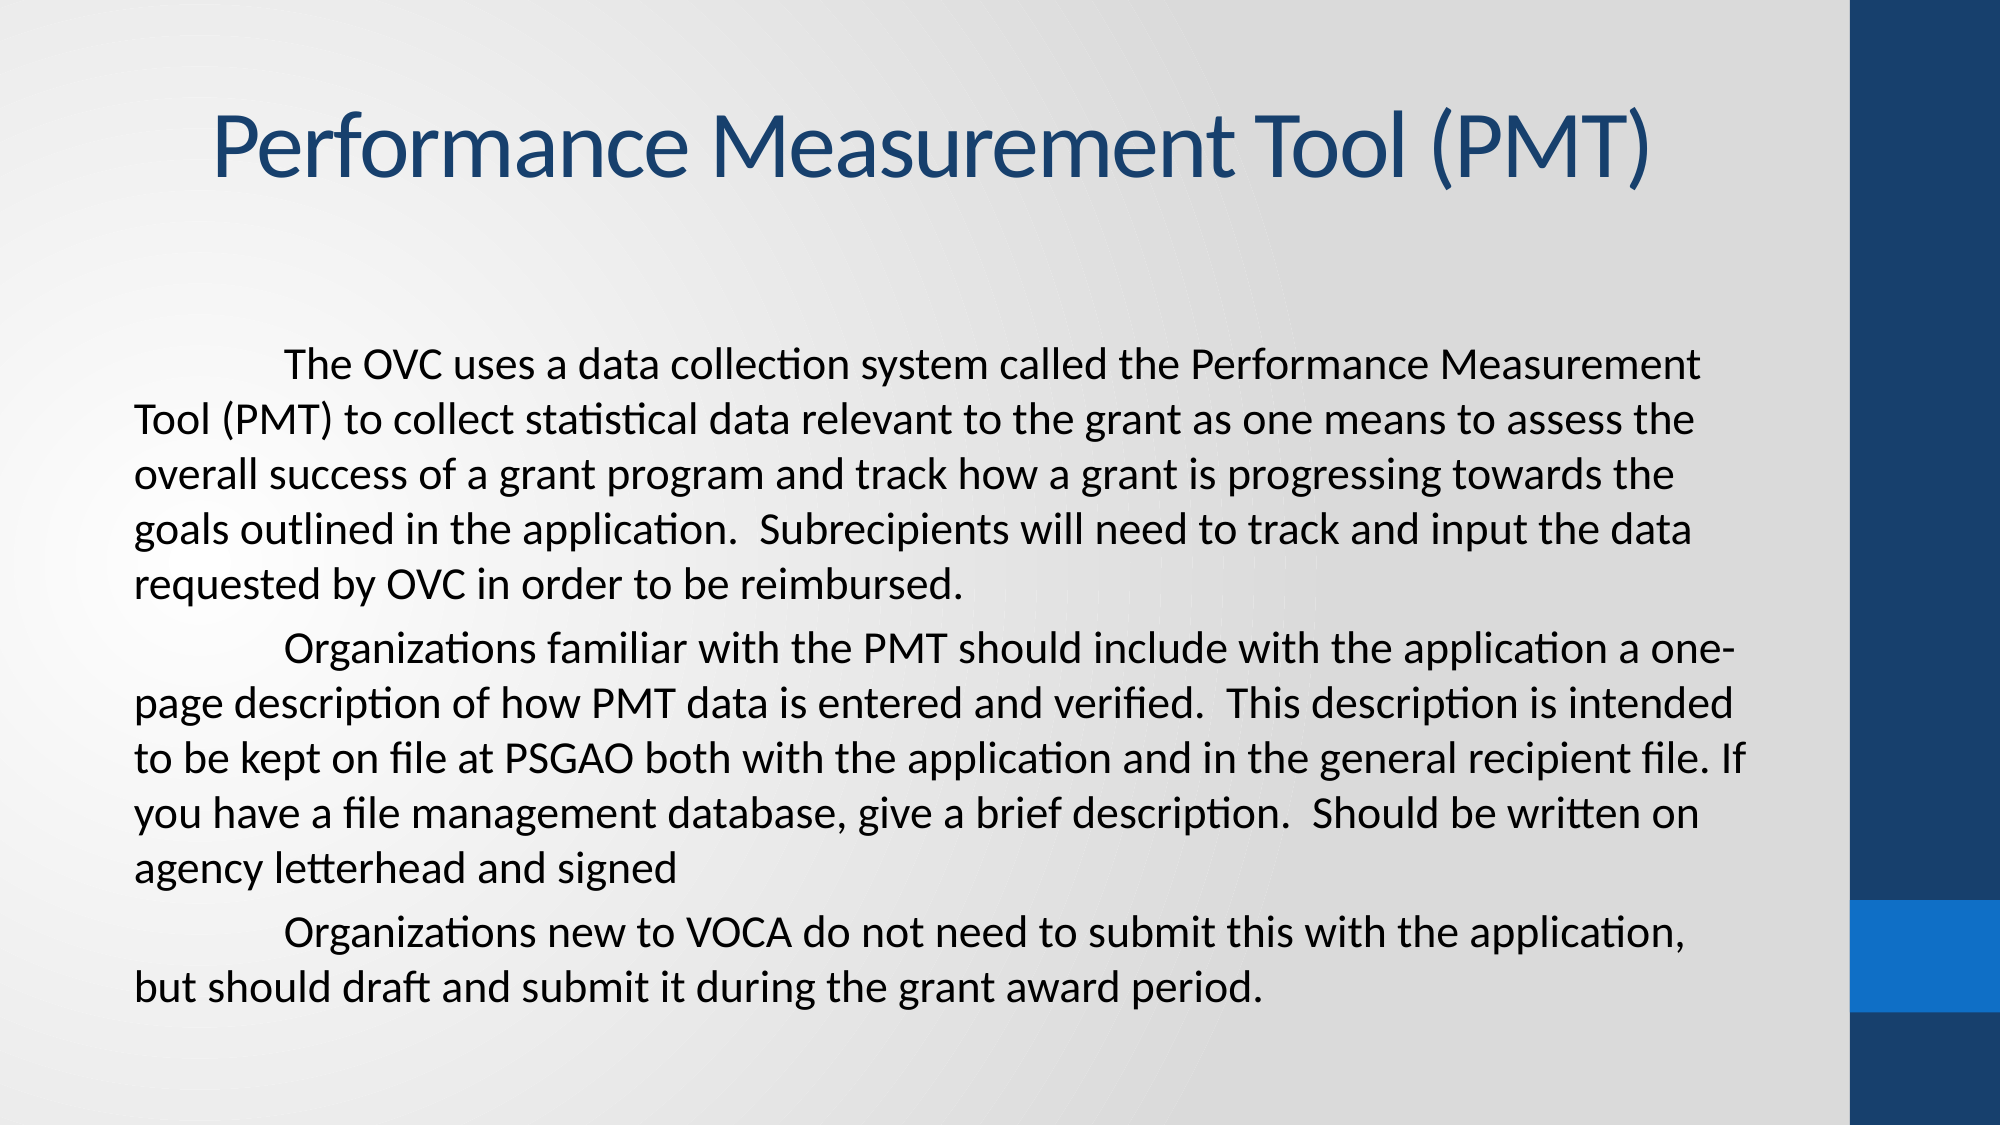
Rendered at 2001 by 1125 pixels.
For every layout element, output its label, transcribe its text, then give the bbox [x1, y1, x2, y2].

list The OVC uses a data collection system called the Performance Measurement Tool (PMT) to collect statistical data relevant to the grant as one means to assess the overall success of a grant program and track how a grant is progressing towards the goals outlined in the application. Subrecipients will need to track and input the data requested by OVC in order to be reimbursed. Organizations familiar with the PMT should include with the application a one-page description of how PMT data is entered and verified. This description is intended to be kept on file at PSGAO both with the application and in the general recipient file. If you have a file management database, give a brief description. Should be written on agency letterhead and signed Organizations new to VOCA do not need to submit this with the application, but should draft and submit it during the grant award period. [99, 262, 1767, 1050]
title Performance Measurement Tool (PMT) [99, 45, 1767, 233]
